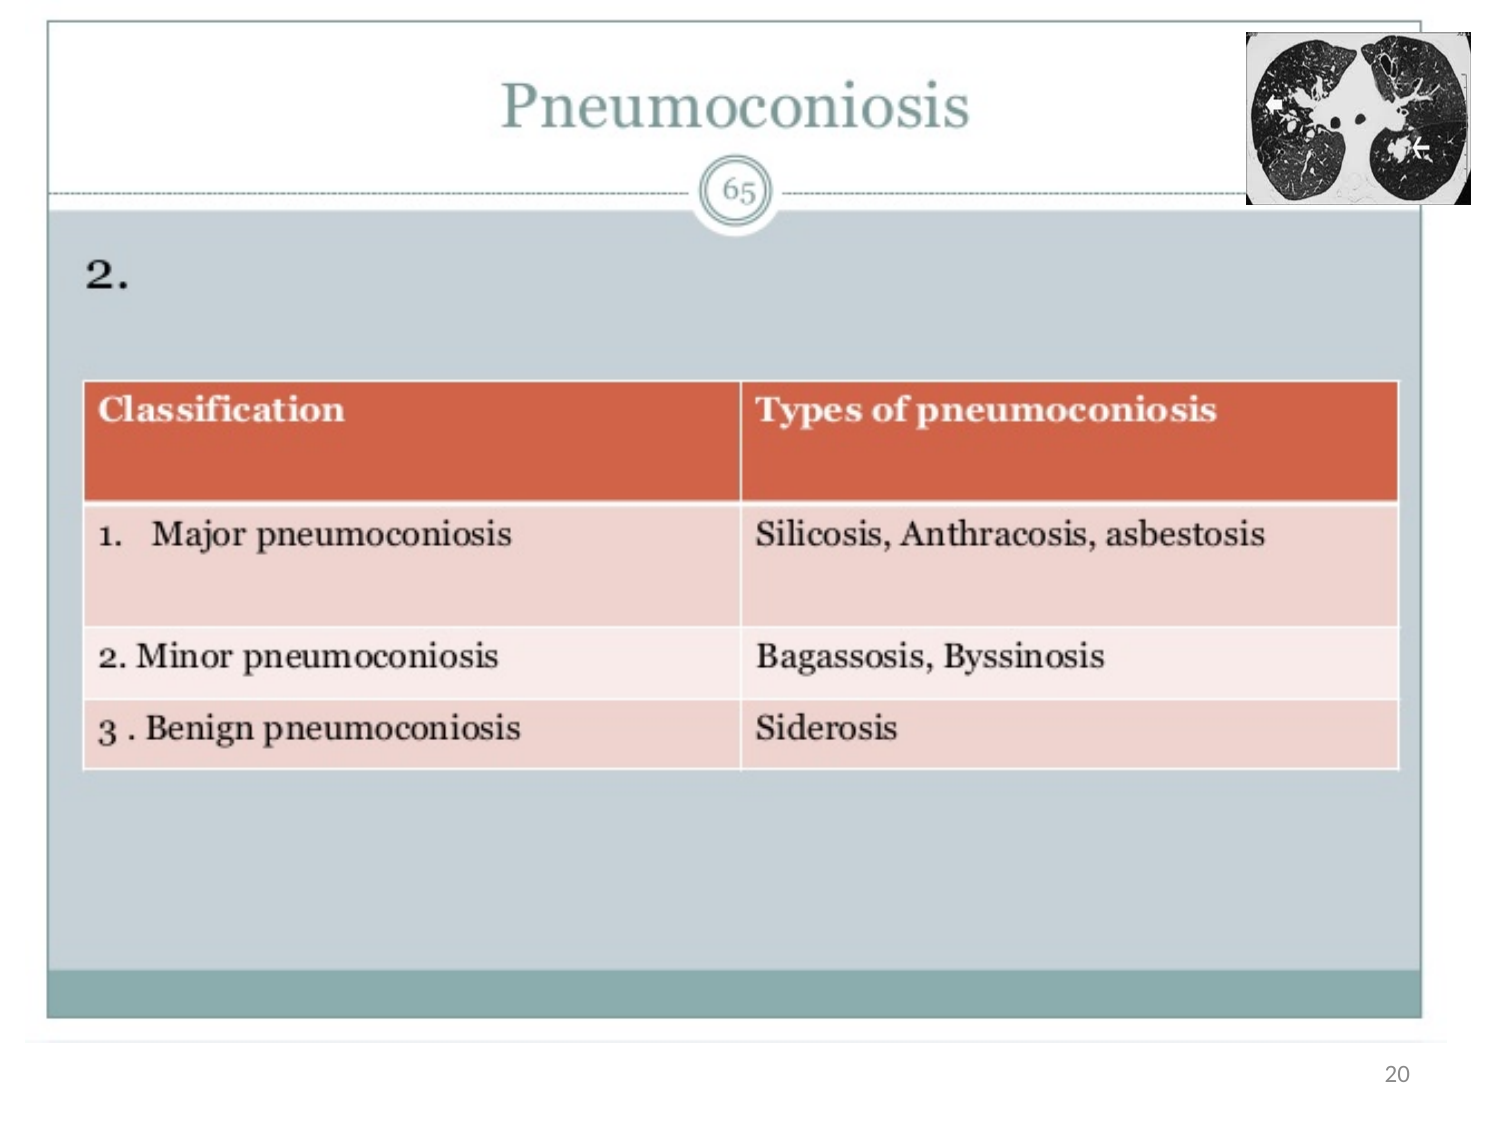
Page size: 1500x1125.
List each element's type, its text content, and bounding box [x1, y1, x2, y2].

slide_number 20 [1074, 1052, 1425, 1103]
picture [24, 0, 1472, 1043]
